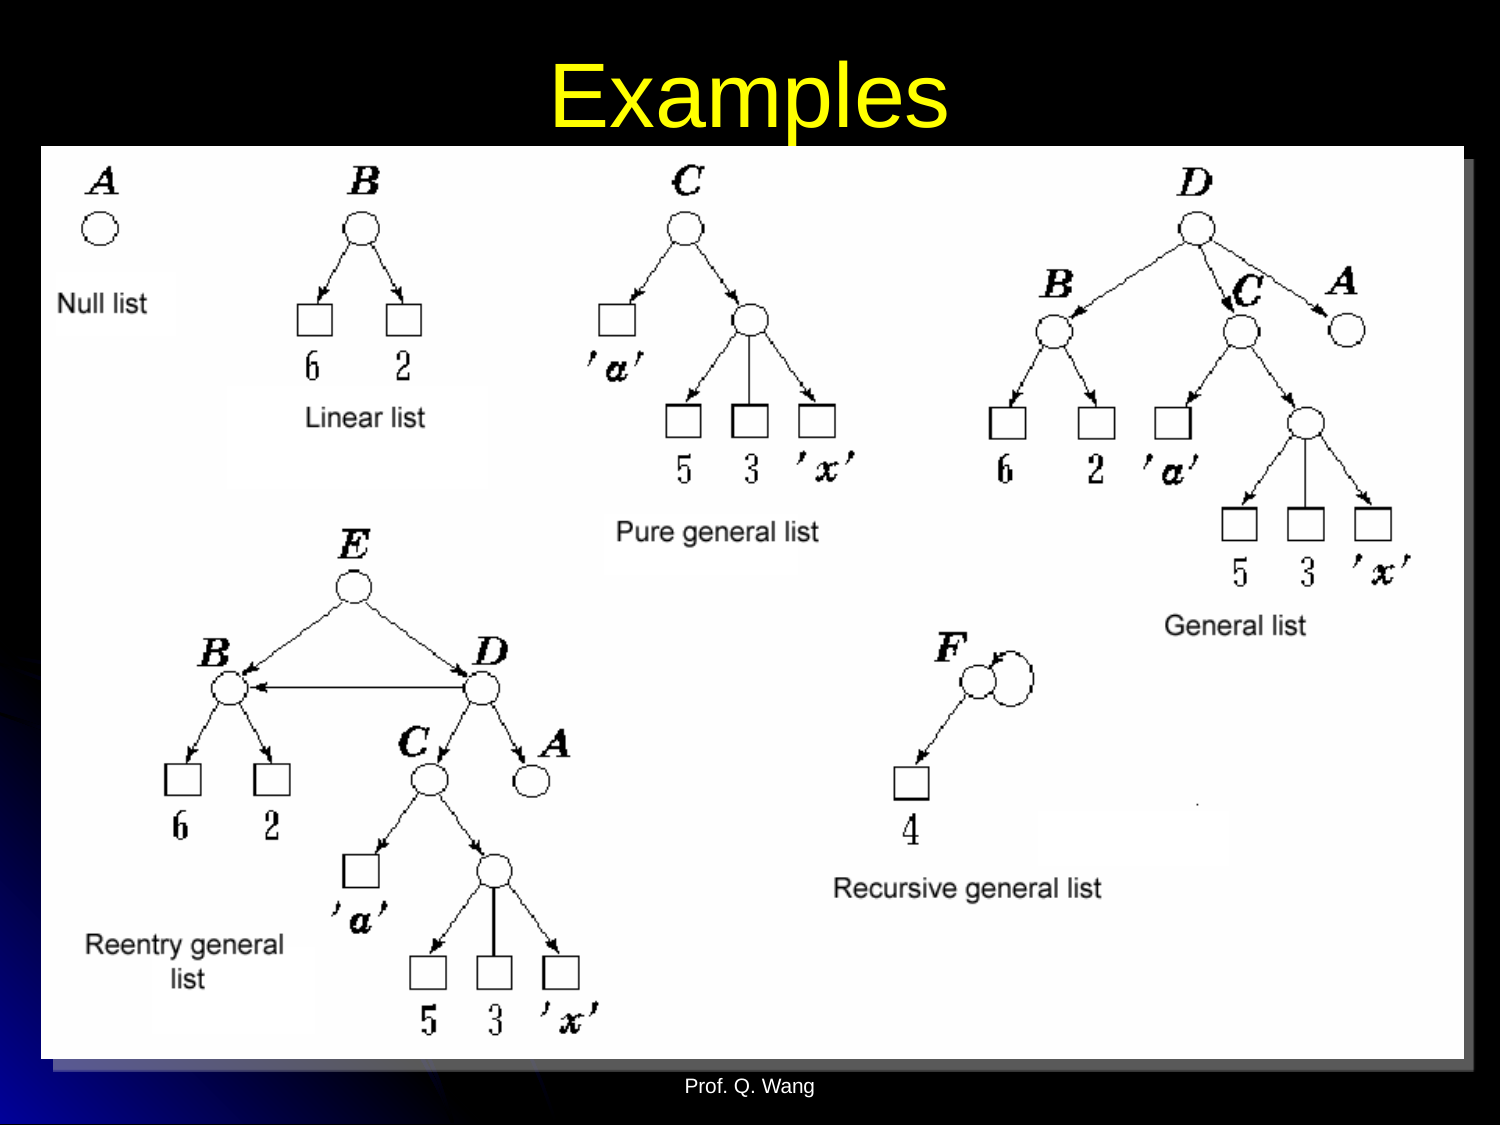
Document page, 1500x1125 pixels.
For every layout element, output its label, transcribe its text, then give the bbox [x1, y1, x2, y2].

title Examples [75, 45, 1425, 138]
picture [40, 146, 1464, 1059]
footer Prof. Q. Wang [512, 1072, 988, 1099]
